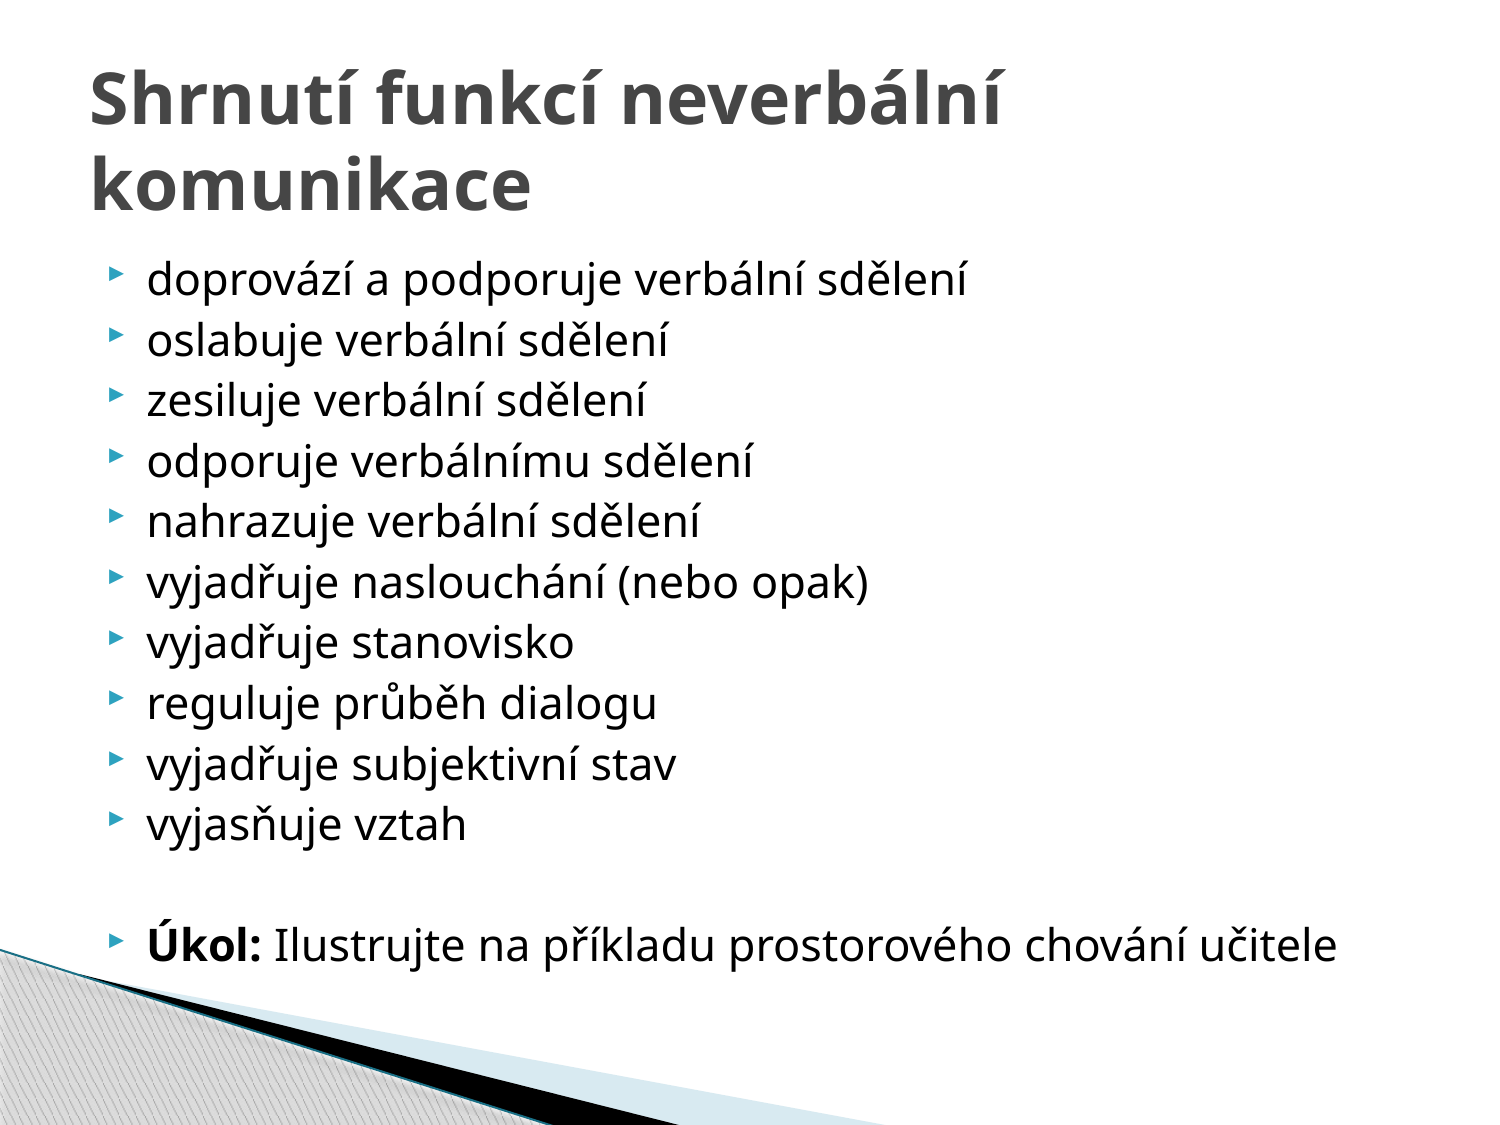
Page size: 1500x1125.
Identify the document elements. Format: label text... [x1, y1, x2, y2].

list doprovází a podporuje verbální sdělení oslabuje verbální sdělení zesiluje verbální sdělení odporuje verbálnímu sdělení nahrazuje verbální sdělení vyjadřuje naslouchání (nebo opak) vyjadřuje stanovisko reguluje průběh dialogu vyjadřuje subjektivní stav vyjasňuje vztah Úkol: Ilustrujte na příkladu prostorového chování učitele [75, 243, 1425, 986]
title Shrnutí funkcí neverbální komunikace [75, 45, 1425, 233]
